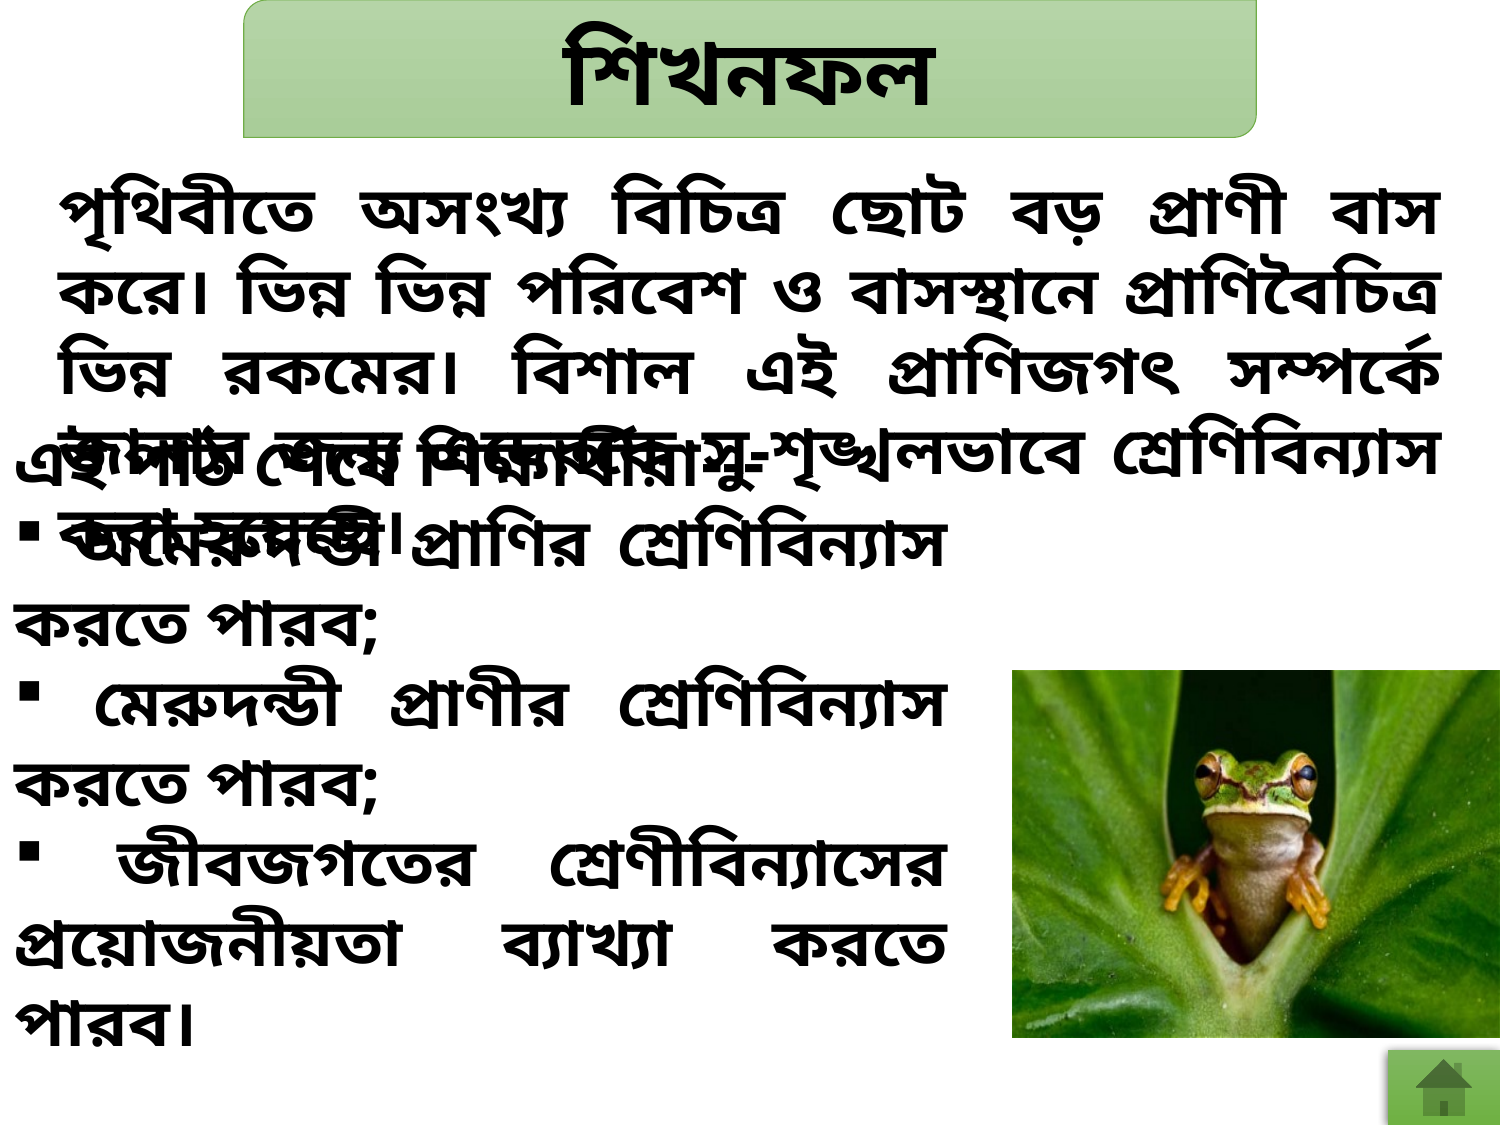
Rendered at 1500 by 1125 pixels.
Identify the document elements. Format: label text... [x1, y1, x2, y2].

text_box [1387, 1049, 1500, 1125]
text_box পৃথিবীতে অসংখ্য বিচিত্র ছোট বড় প্রাণী বাস করে। ভিন্ন ভিন্ন পরিবেশ ও বাসস্থানে প্রাণিবৈচিত্র ভিন্ন রকমের। বিশাল এই প্রাণিজগৎ সম্পর্কে জানার জন্য এদেরকে সু-শৃঙ্খলভাবে শ্রেণিবিন্যাস করা হয়েছে। [43, 160, 1457, 575]
text_box শিখনফল [243, 0, 1257, 138]
picture [1012, 670, 1500, 1038]
text_box এই পাঠ শেষে শিক্ষার্থীরা--- অমেরুদন্ডী প্রাণির শ্রেণিবিন্যাস করতে পারব; মেরুদন্ডী প্রাণীর শ্রেণিবিন্যাস করতে পারব; জীবজগতের শ্রেণীবিন্যাসের প্রয়োজনীয়তা ব্যাখ্যা করতে পারব। [0, 412, 963, 1067]
